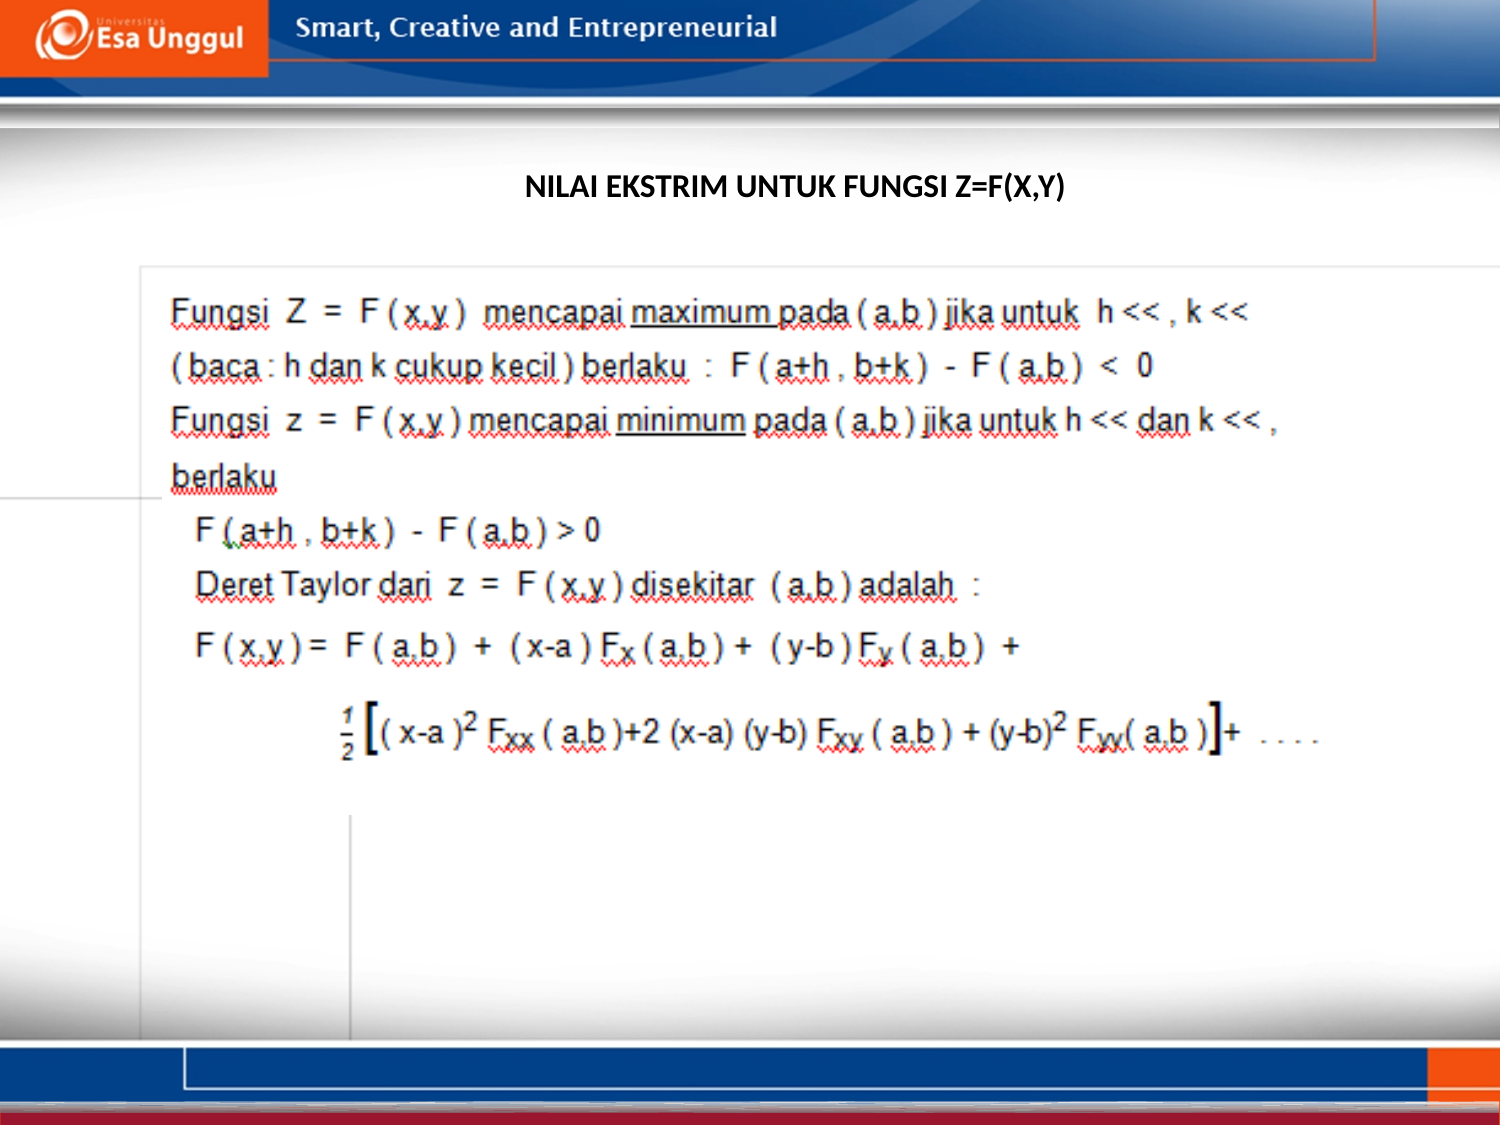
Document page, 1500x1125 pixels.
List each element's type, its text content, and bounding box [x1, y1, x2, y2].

text_box NILAI EKSTRIM UNTUK FUNGSI Z=F(X,Y) [352, 157, 1240, 212]
text_box [0, 1113, 1500, 1125]
picture [0, 128, 1500, 1101]
picture [0, 0, 1500, 109]
